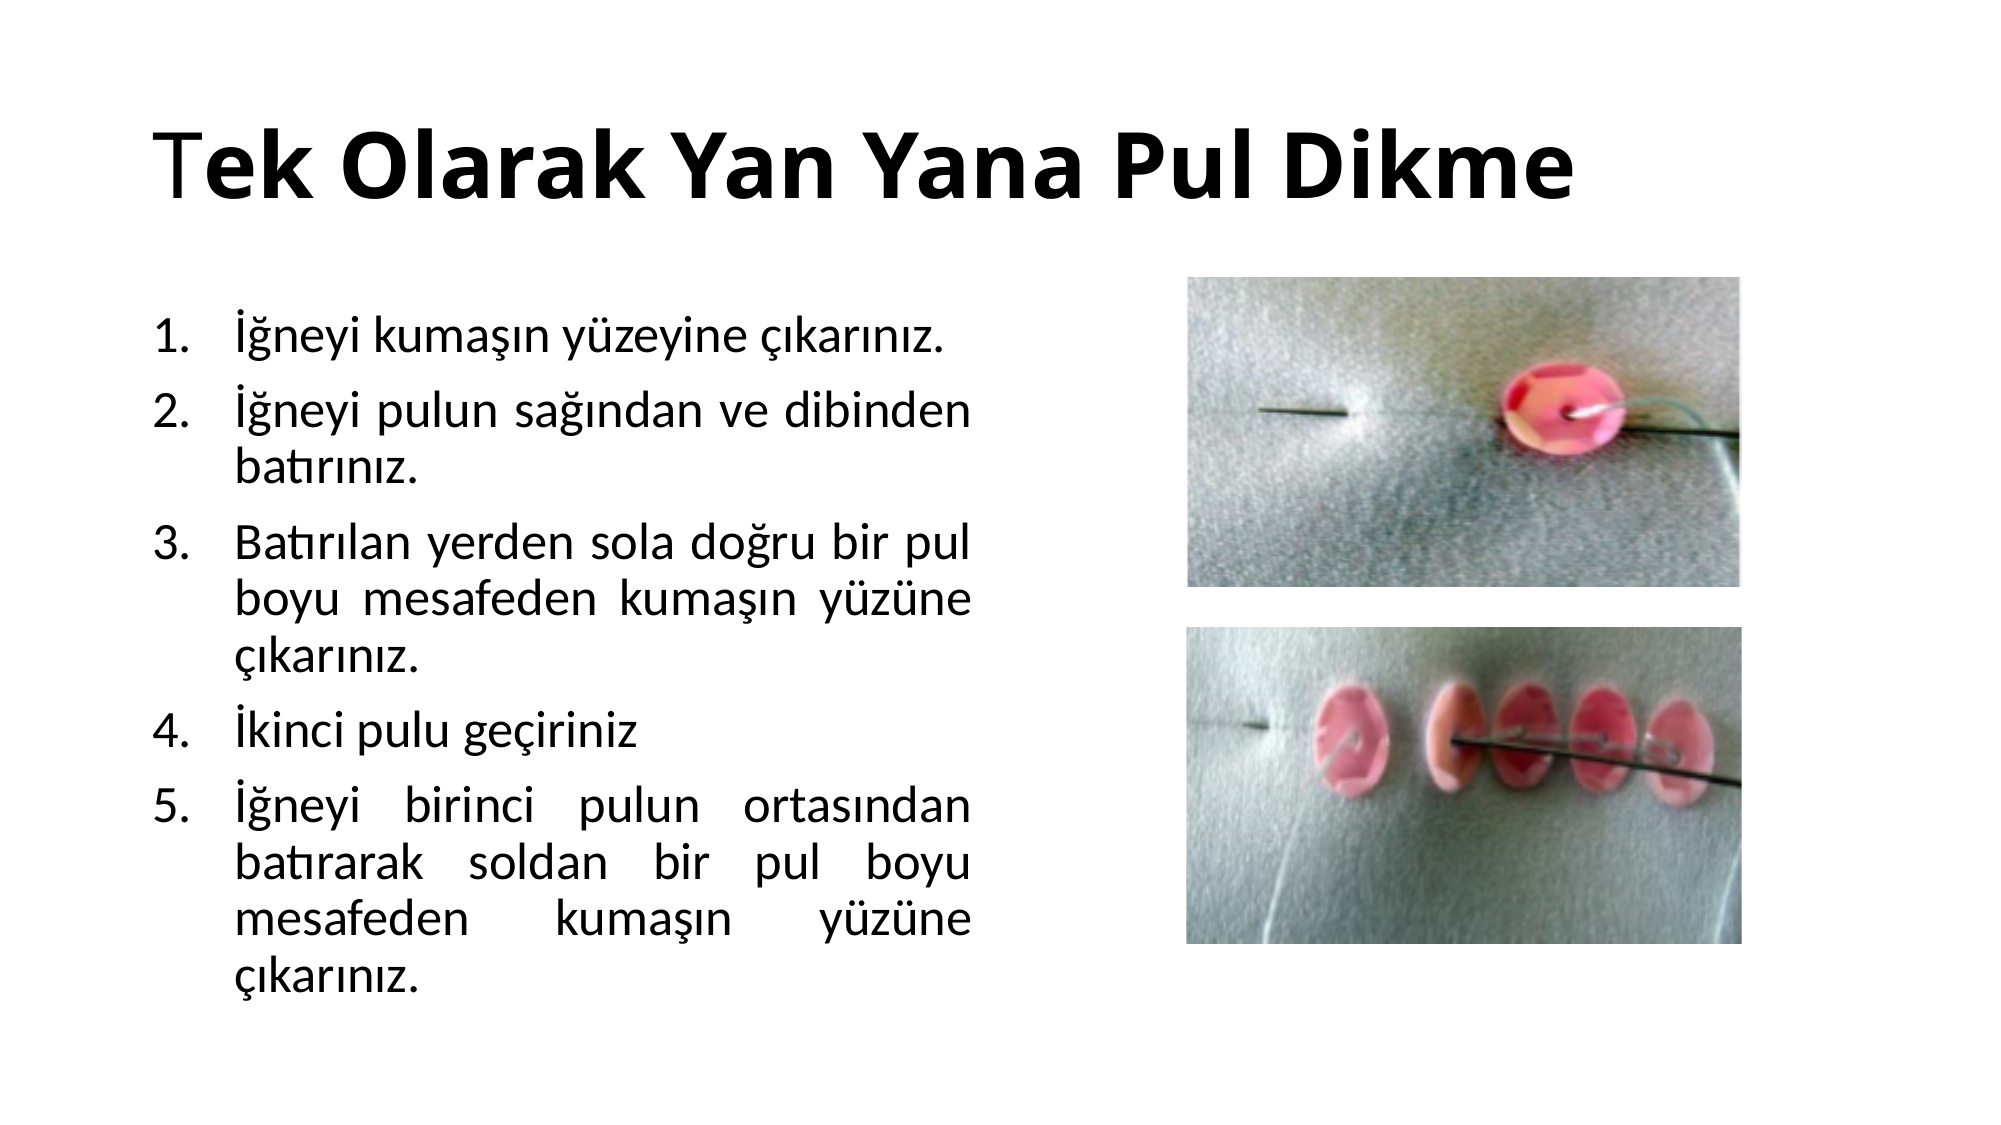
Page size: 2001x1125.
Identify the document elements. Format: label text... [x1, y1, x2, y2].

picture [1186, 627, 1742, 944]
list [1186, 277, 1742, 588]
title Tek Olarak Yan Yana Pul Dikme [137, 59, 1863, 278]
list İğneyi kumaşın yüzeyine çıkarınız. İğneyi pulun sağından ve dibinden batırınız. Batırılan yerden sola doğru bir pul boyu mesafeden kumaşın yüzüne çıkarınız. İkinci pulu geçiriniz İğneyi birinci pulun ortasından batırarak soldan bir pul boyu mesafeden kumaşın yüzüne çıkarınız. [137, 299, 988, 1014]
